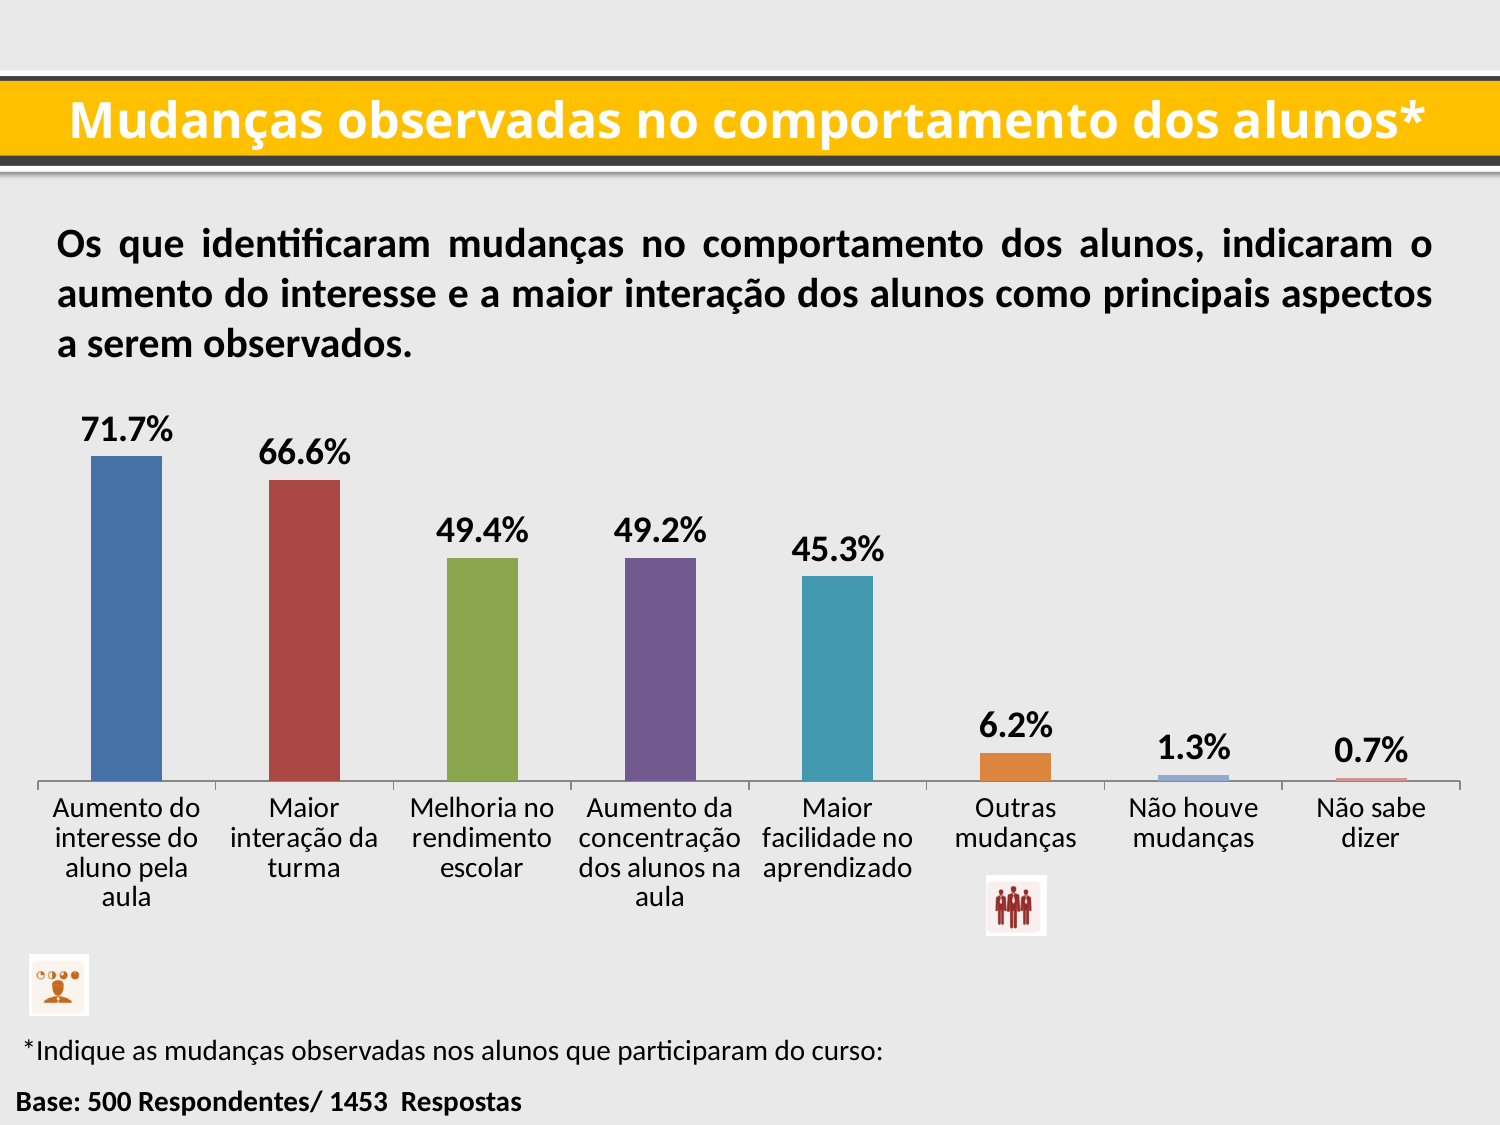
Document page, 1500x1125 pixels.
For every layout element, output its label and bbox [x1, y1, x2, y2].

picture [985, 875, 1047, 936]
picture [0, 0, 1500, 286]
picture [0, 954, 1500, 1125]
chart [0, 286, 1500, 972]
